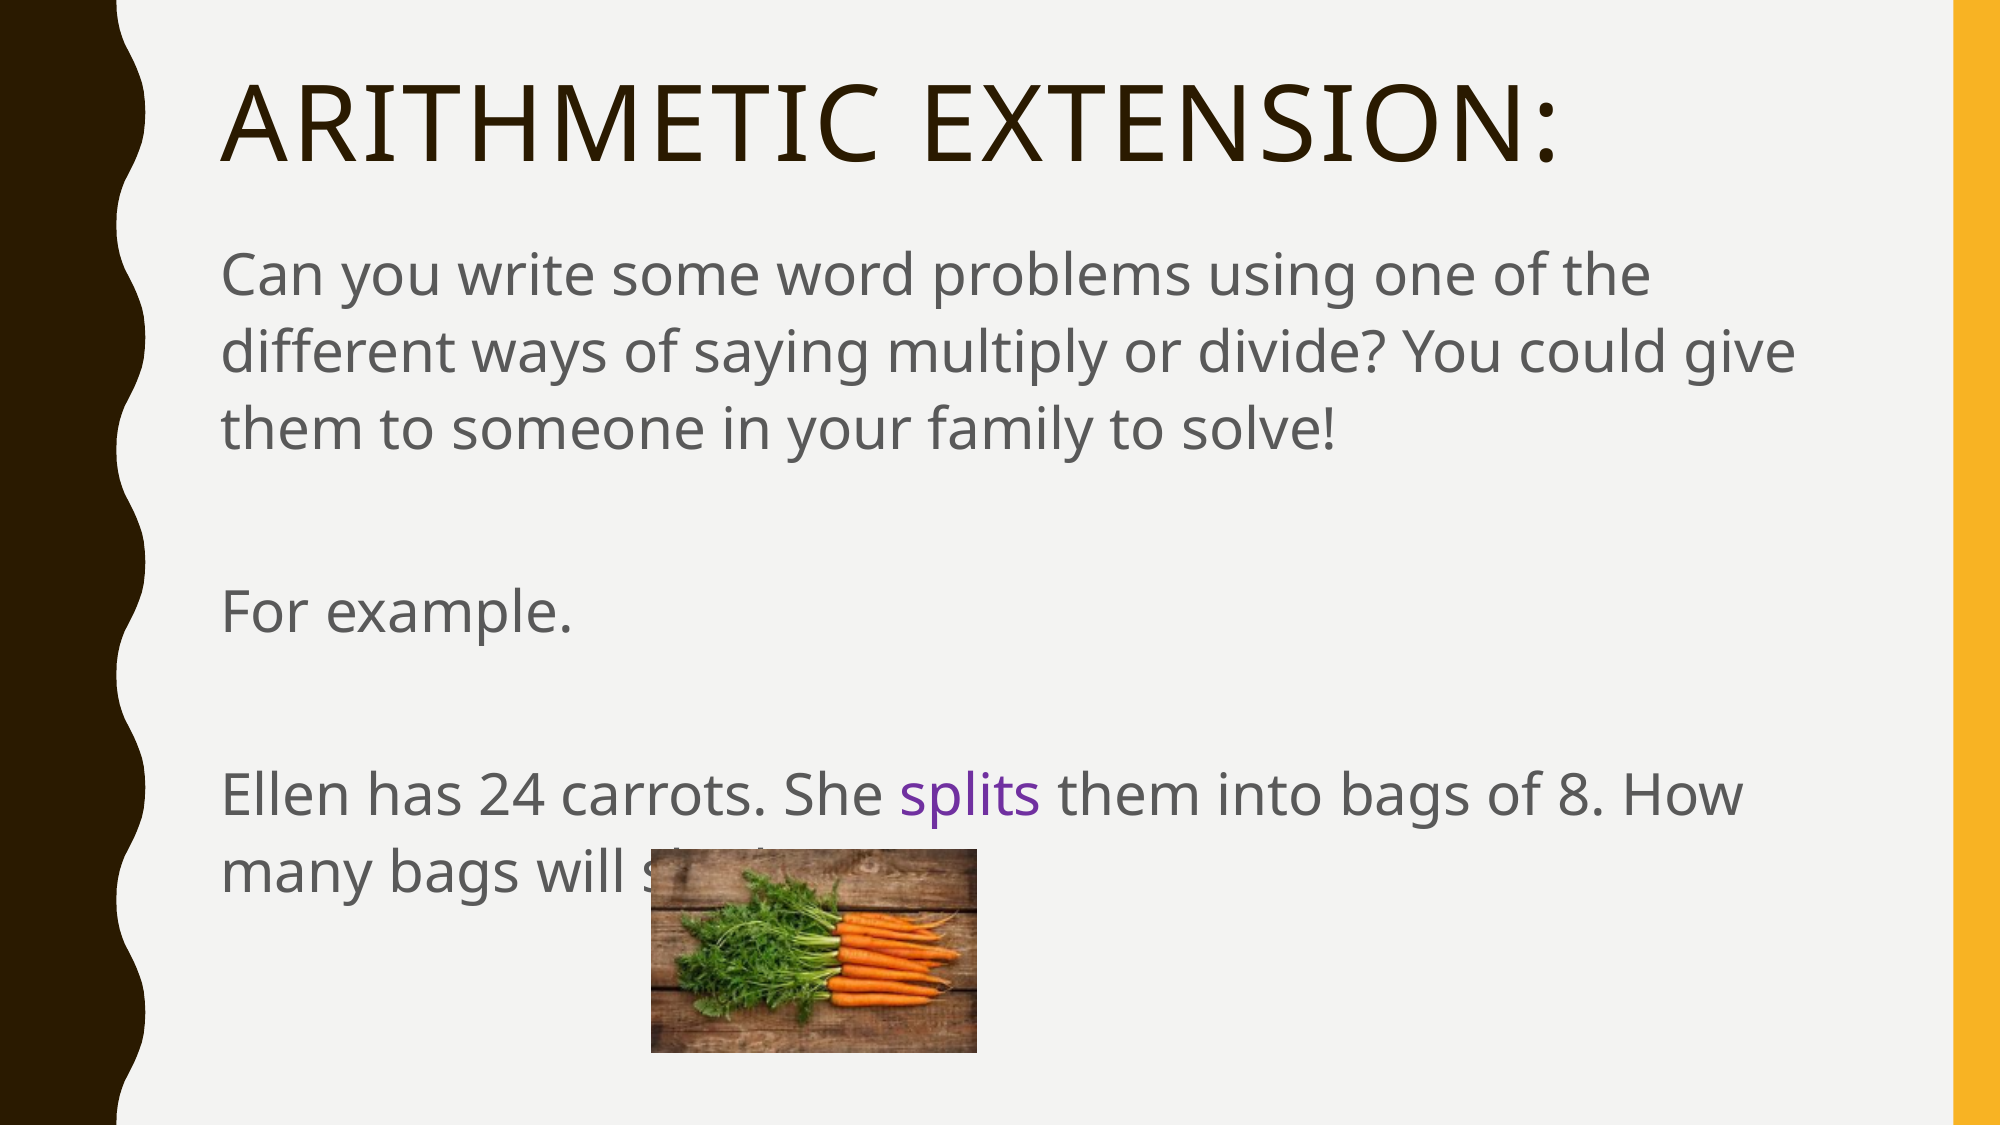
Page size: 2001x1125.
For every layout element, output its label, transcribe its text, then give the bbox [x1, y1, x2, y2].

list Can you write some word problems using one of the different ways of saying multiply or divide? You could give them to someone in your family to solve! For example. Ellen has 24 carrots. She splits them into bags of 8. How many bags will she have? [205, 222, 1875, 813]
picture [651, 849, 977, 1053]
title Arithmetic extension: [205, 62, 1875, 222]
